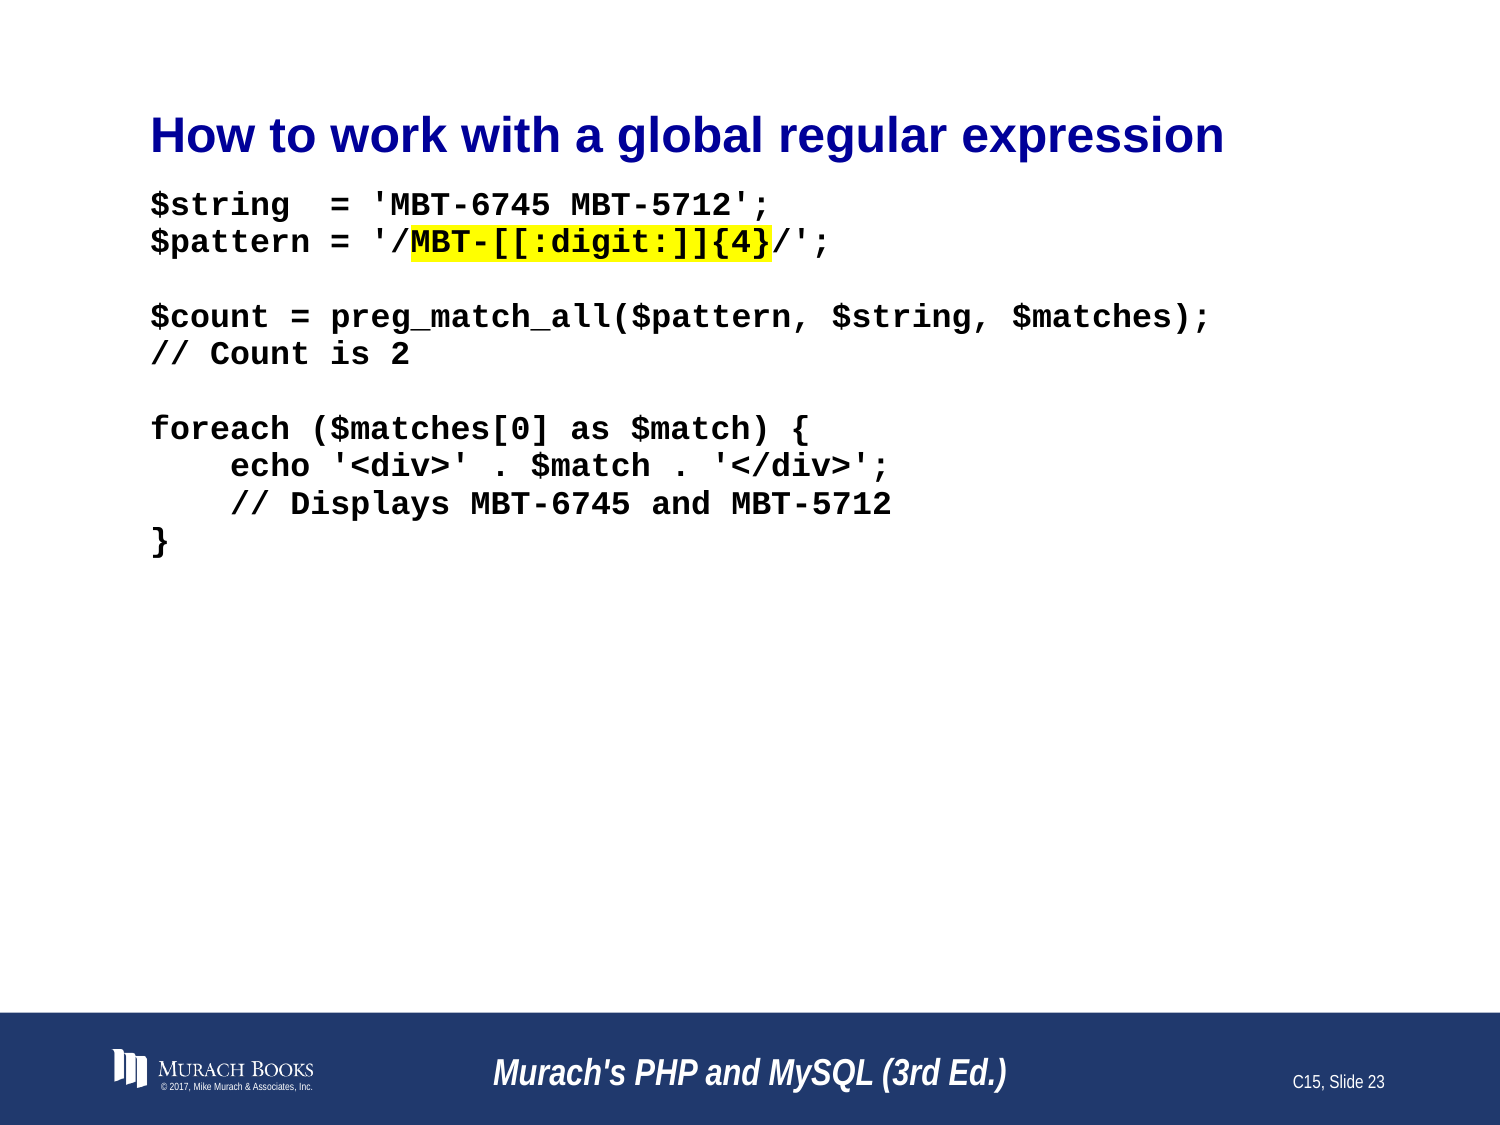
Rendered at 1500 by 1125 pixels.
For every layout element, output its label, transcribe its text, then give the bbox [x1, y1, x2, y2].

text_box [149, 187, 1352, 656]
footer © 2017, Mike Murach & Associates, Inc. [12, 1025, 463, 1100]
slide_number C15, Slide 23 [1087, 1025, 1400, 1100]
slide_number Murach's PHP and MySQL (3rd Ed.) [463, 1025, 1050, 1100]
title How to work with a global regular expression [150, 101, 1350, 163]
